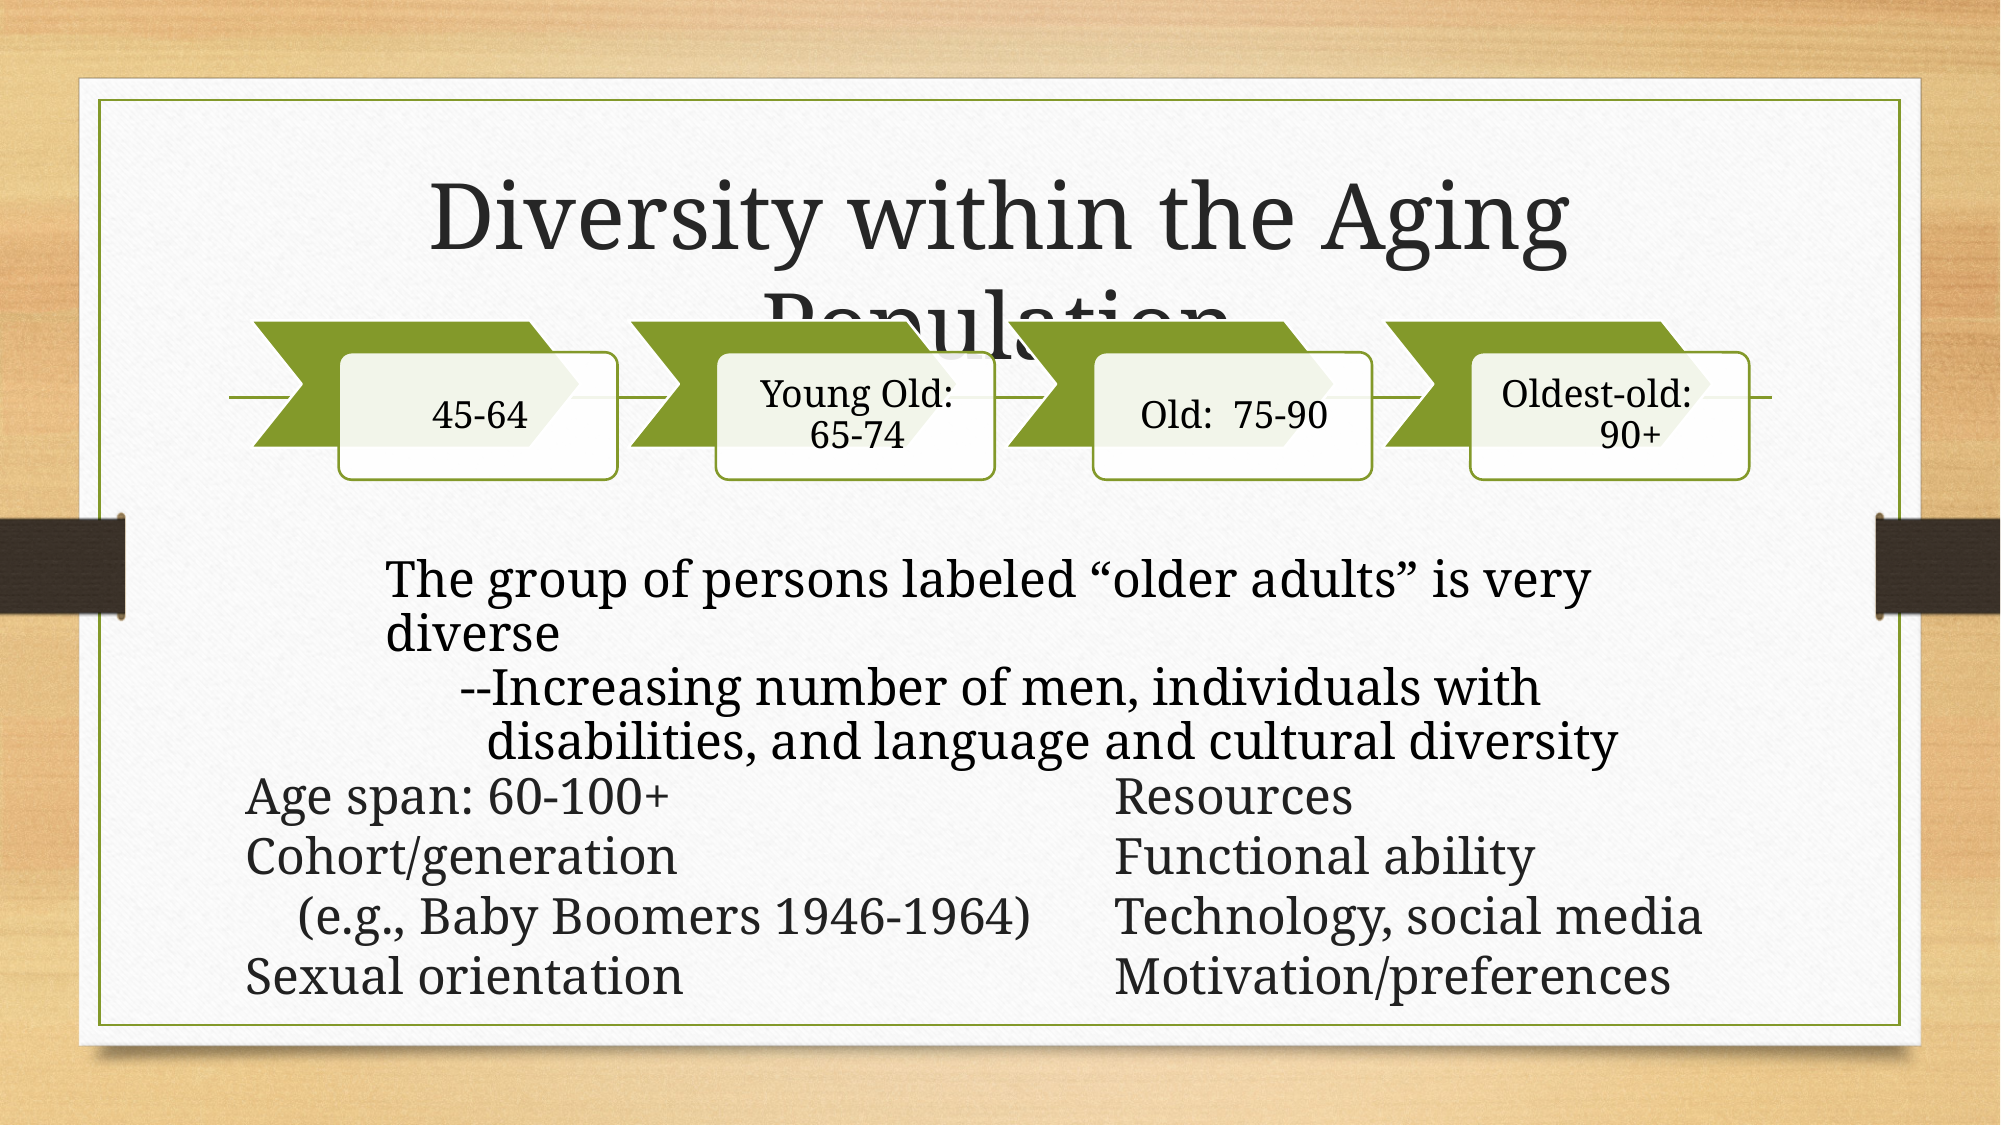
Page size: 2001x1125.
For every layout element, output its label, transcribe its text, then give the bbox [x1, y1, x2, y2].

picture [0, 0, 2001, 1125]
text_box Resources Functional ability Technology, social media Motivation/preferences [1099, 756, 1720, 1125]
text_box The group of persons labeled “older adults” is very diverse --Increasing number of men, individuals with disabilities, and language and cultural diversity [371, 626, 1709, 778]
text_box Age span: 60-100+ Cohort/generation (e.g., Baby Boomers 1946-1964) Sexual orientation [231, 756, 1047, 1012]
title Diversity within the Aging Population [212, 161, 1788, 375]
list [249, 174, 1751, 626]
